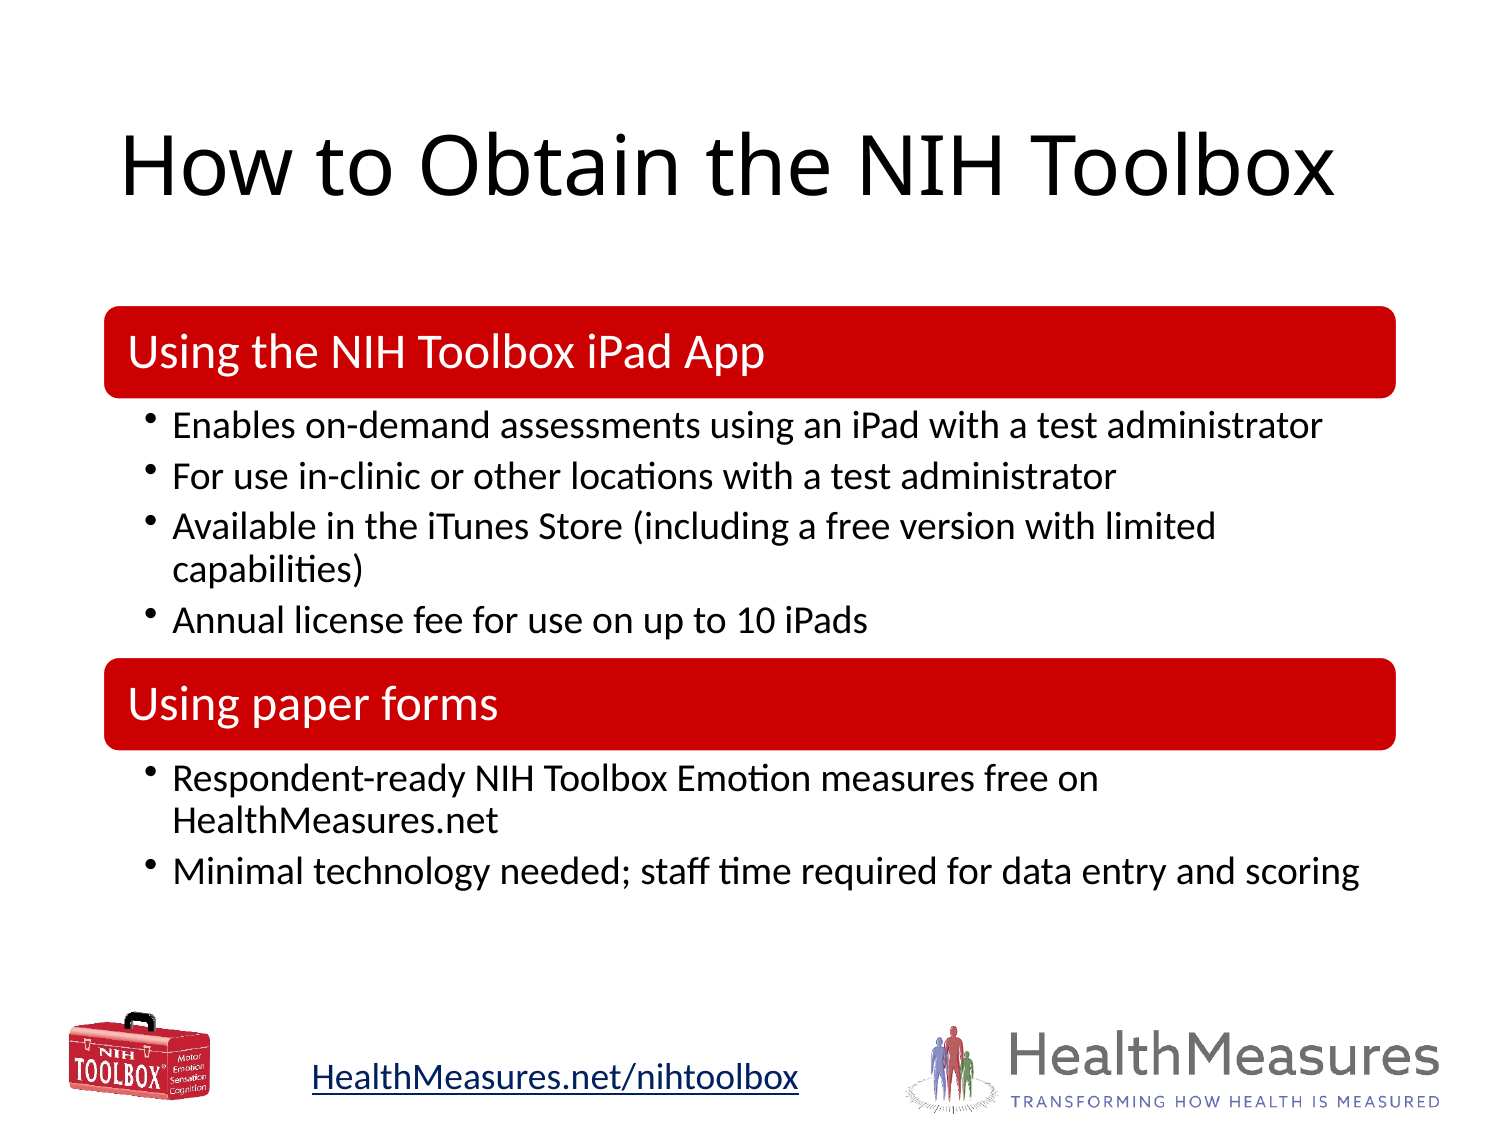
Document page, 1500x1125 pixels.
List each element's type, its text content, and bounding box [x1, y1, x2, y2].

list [103, 246, 1397, 961]
picture [901, 1018, 1449, 1118]
picture [57, 1003, 219, 1108]
text_box HealthMeasures.net/nihtoolbox [296, 1045, 815, 1105]
title How to Obtain the NIH Toolbox [103, 59, 1397, 246]
